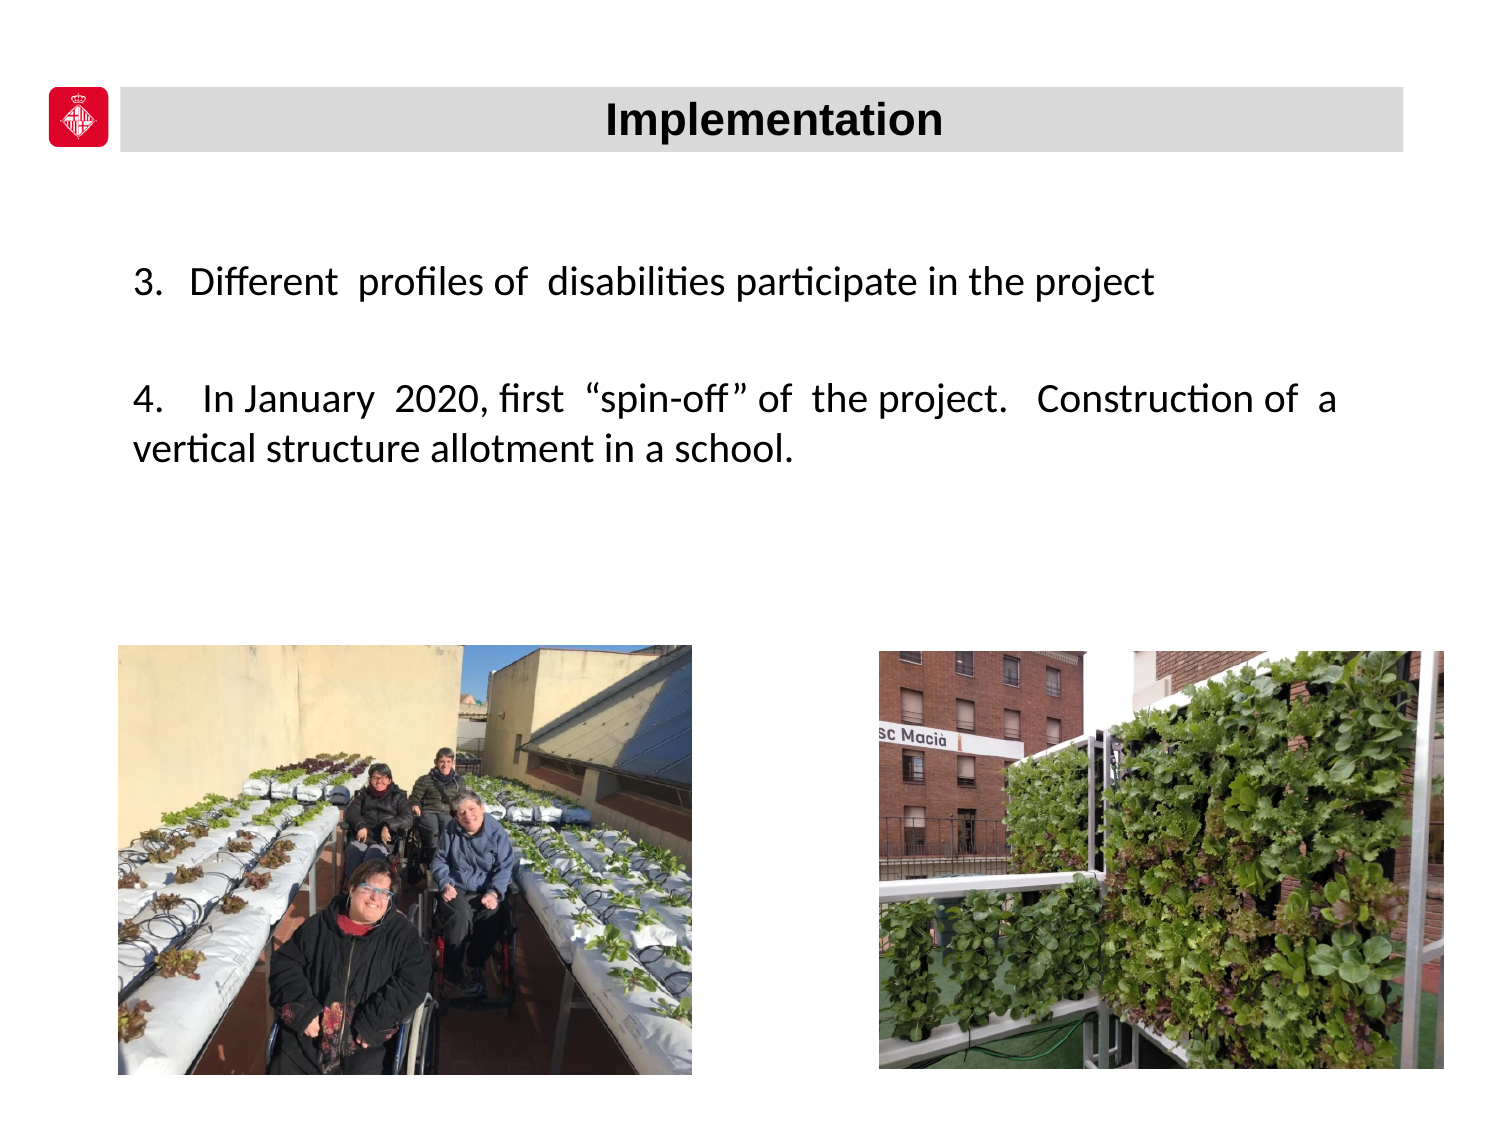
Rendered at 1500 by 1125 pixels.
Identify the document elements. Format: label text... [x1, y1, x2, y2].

picture [118, 644, 693, 1076]
picture [48, 86, 110, 151]
text_box Implementation [120, 87, 1404, 152]
list Different profiles of disabilities participate in the project 4. In January 2020, first “spin-off” of the project. Construction of a vertical structure allotment in a school. [52, 125, 1403, 977]
picture [879, 650, 1444, 1070]
